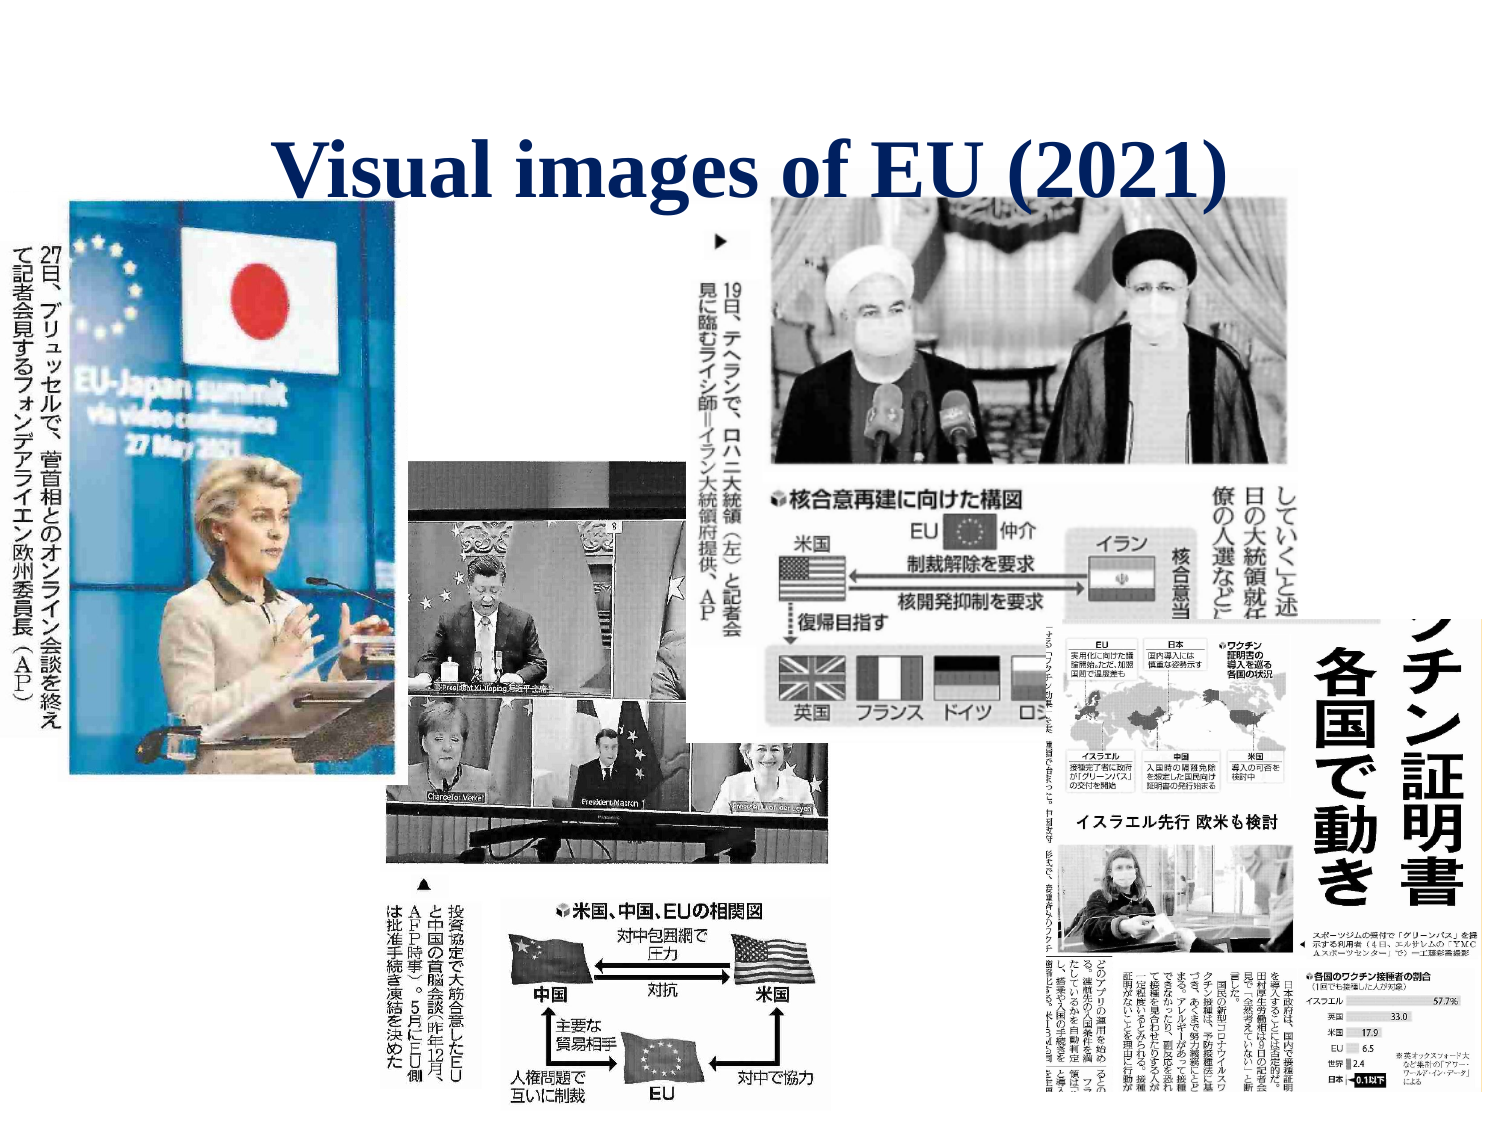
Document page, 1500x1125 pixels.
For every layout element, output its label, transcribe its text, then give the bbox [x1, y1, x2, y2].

title Visual images of EU (2021) [47, 87, 1453, 255]
picture [0, 168, 1482, 1111]
